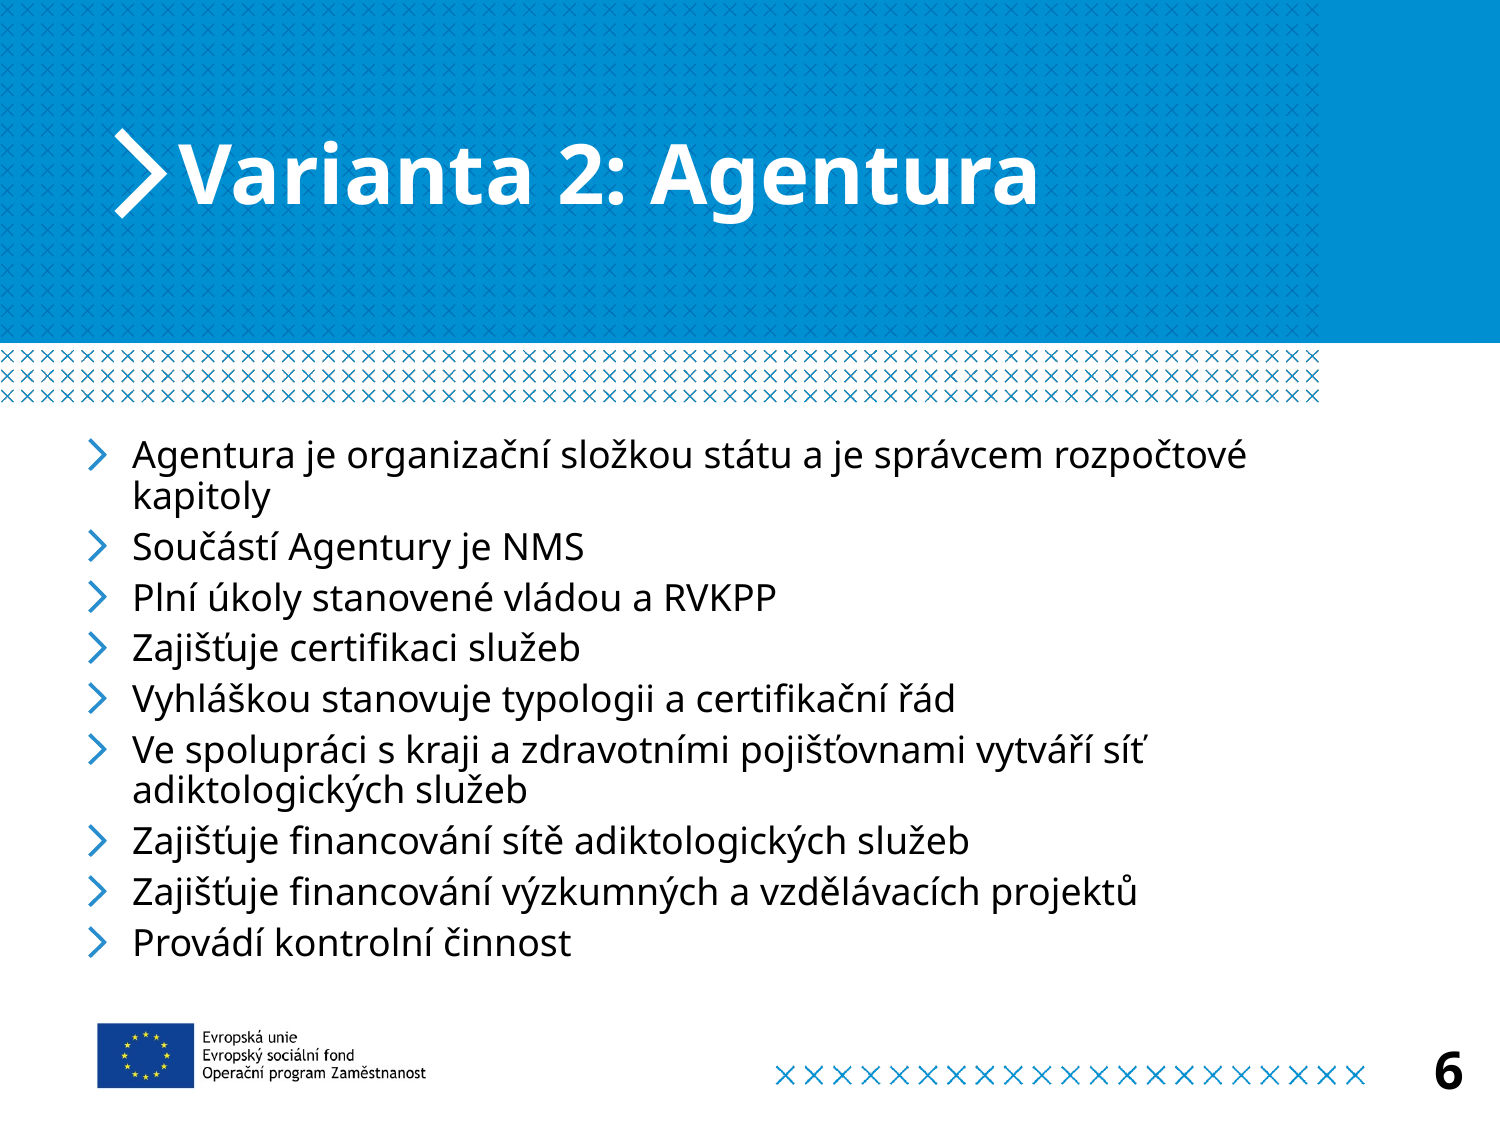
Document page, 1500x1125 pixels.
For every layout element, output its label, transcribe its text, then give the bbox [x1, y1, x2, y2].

picture [95, 1021, 426, 1091]
picture [88, 529, 107, 562]
picture [0, 352, 5, 360]
list Agentura je organizační složkou státu a je správcem rozpočtové kapitoly Součástí Agentury je NMS Plní úkoly stanovené vládou a RVKPP Zajišťuje certifikaci služeb Vyhláškou stanovuje typologii a certifikační řád Ve spolupráci s kraji a zdravotními pojišťovnami vytváří síť adiktologických služeb Zajišťuje financování sítě adiktologických služeb Zajišťuje financování výzkumných a vzdělávacích projektů Provádí kontrolní činnost [88, 436, 1343, 930]
picture [88, 631, 107, 664]
picture [88, 580, 107, 613]
picture [116, 130, 166, 217]
picture [88, 926, 107, 958]
picture [88, 733, 107, 765]
picture [88, 875, 107, 907]
picture [88, 682, 107, 714]
title Varianta 2: Agentura [178, 0, 1397, 355]
picture [754, 1052, 1366, 1096]
picture [0, 344, 1500, 407]
picture [88, 824, 107, 857]
slide_number 6 [1366, 1031, 1465, 1114]
picture [88, 438, 107, 471]
